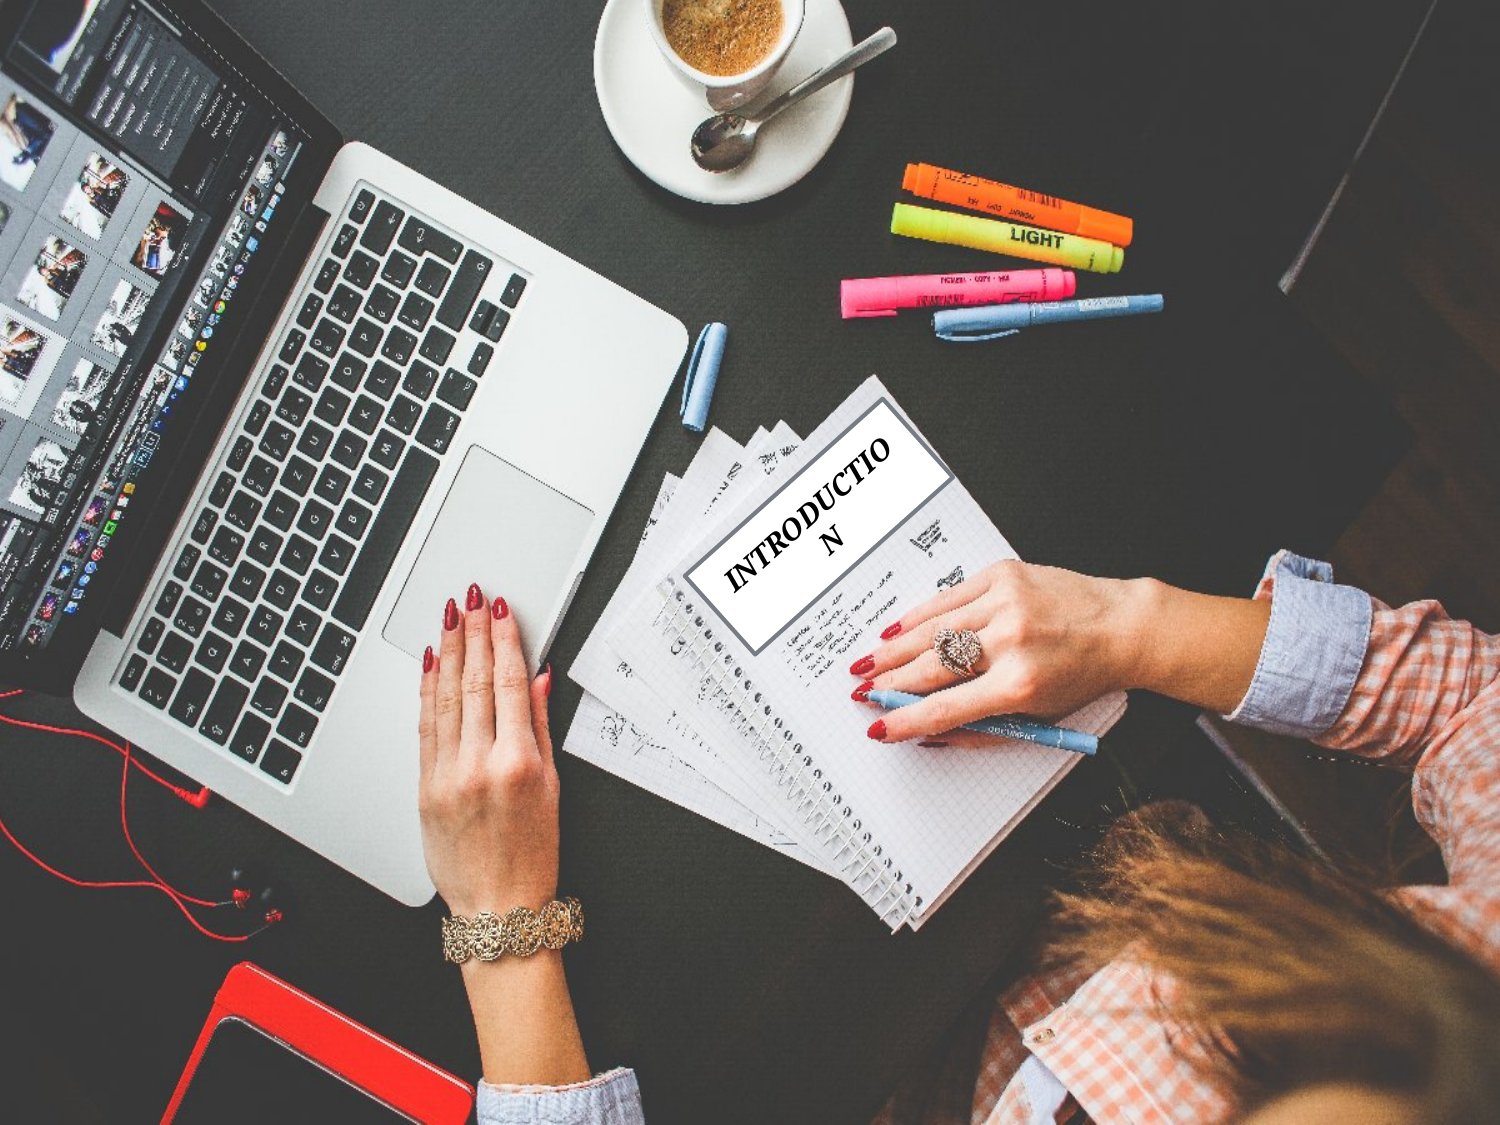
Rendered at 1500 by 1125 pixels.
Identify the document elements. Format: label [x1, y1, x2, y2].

list [0, 0, 1500, 1125]
